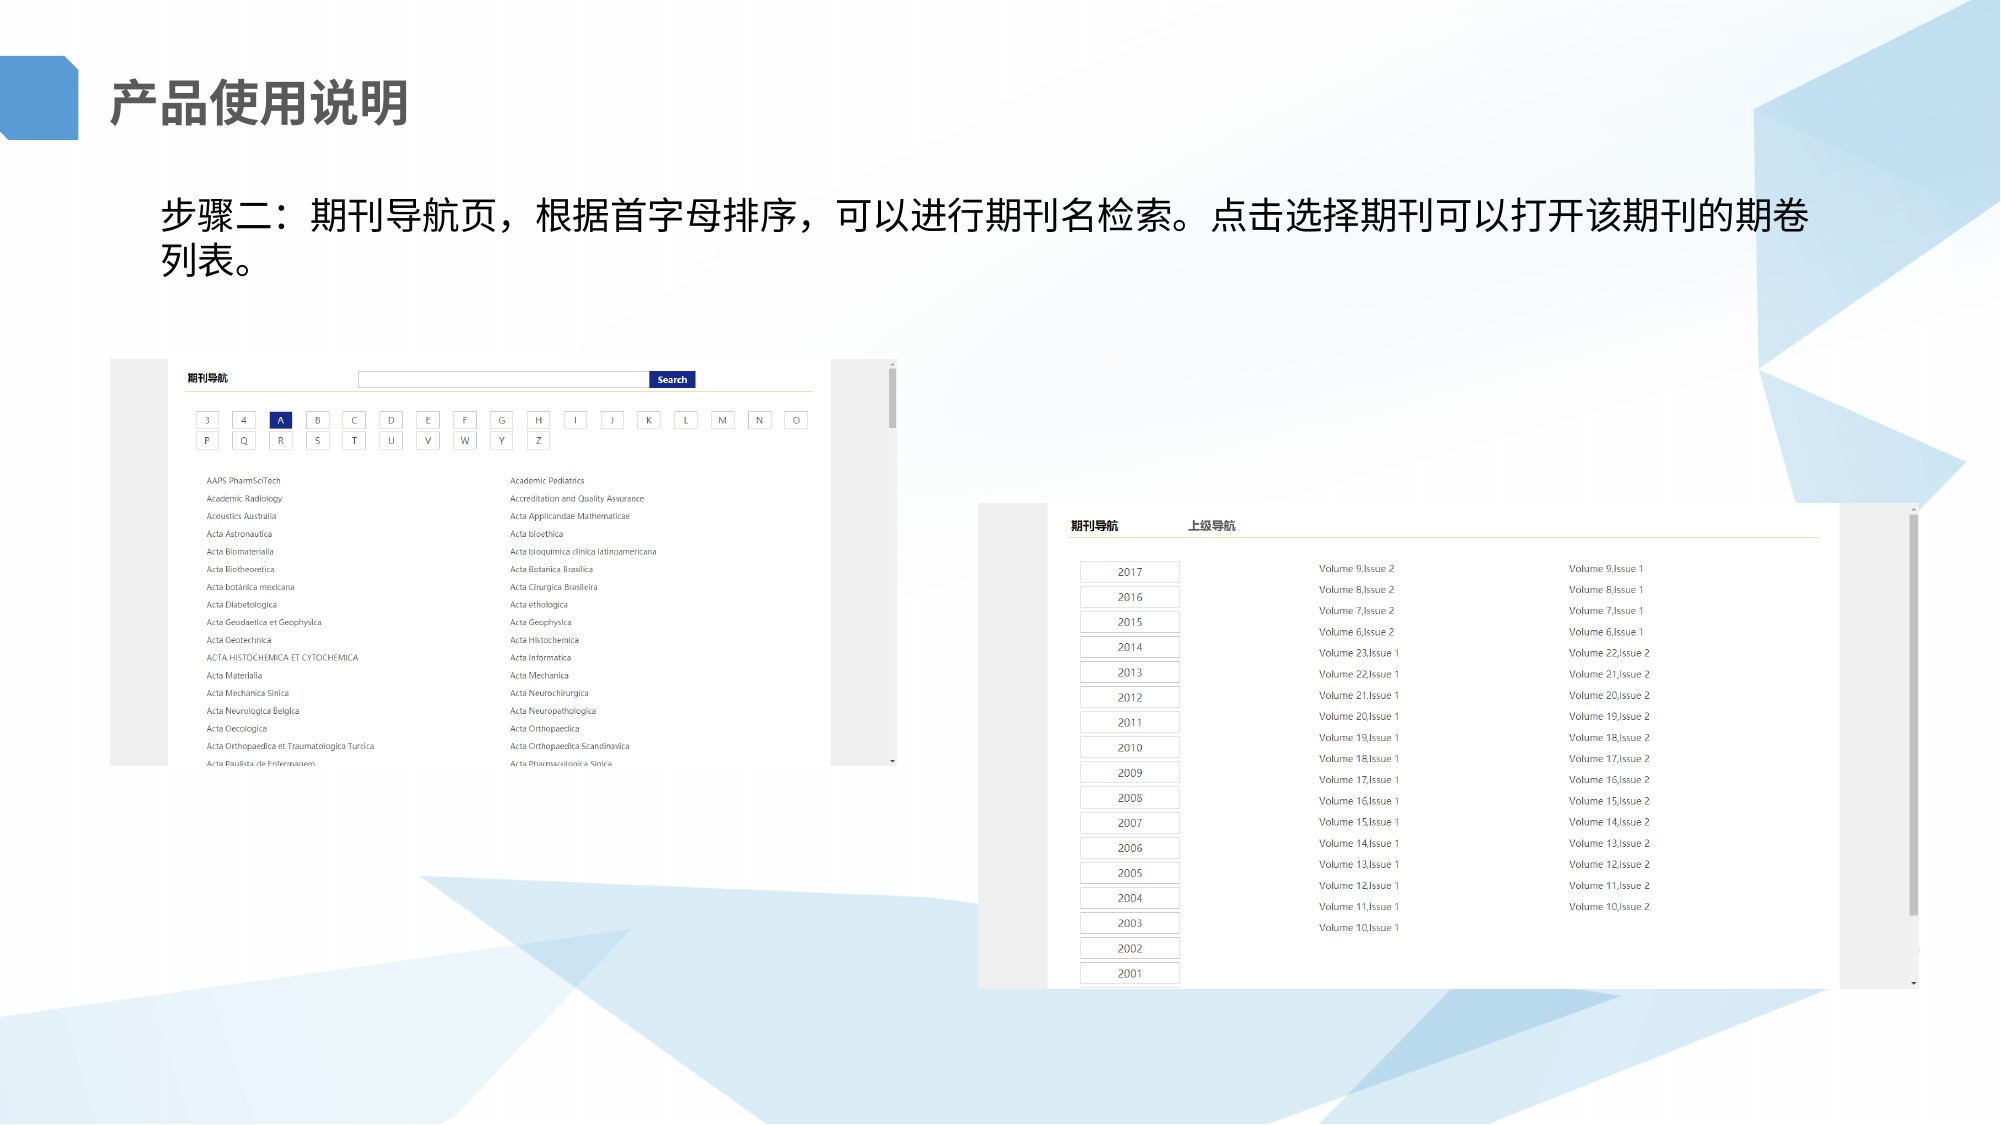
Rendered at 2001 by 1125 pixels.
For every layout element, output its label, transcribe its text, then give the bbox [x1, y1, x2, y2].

text_box [0, 54, 80, 141]
text_box 产品使用说明 [94, 64, 425, 140]
picture [0, 0, 2001, 1124]
text_box 步骤二：期刊导航页，根据首字母排序，可以进行期刊名检索。点击选择期刊可以打开该期刊的期卷列表。 [145, 184, 1855, 289]
